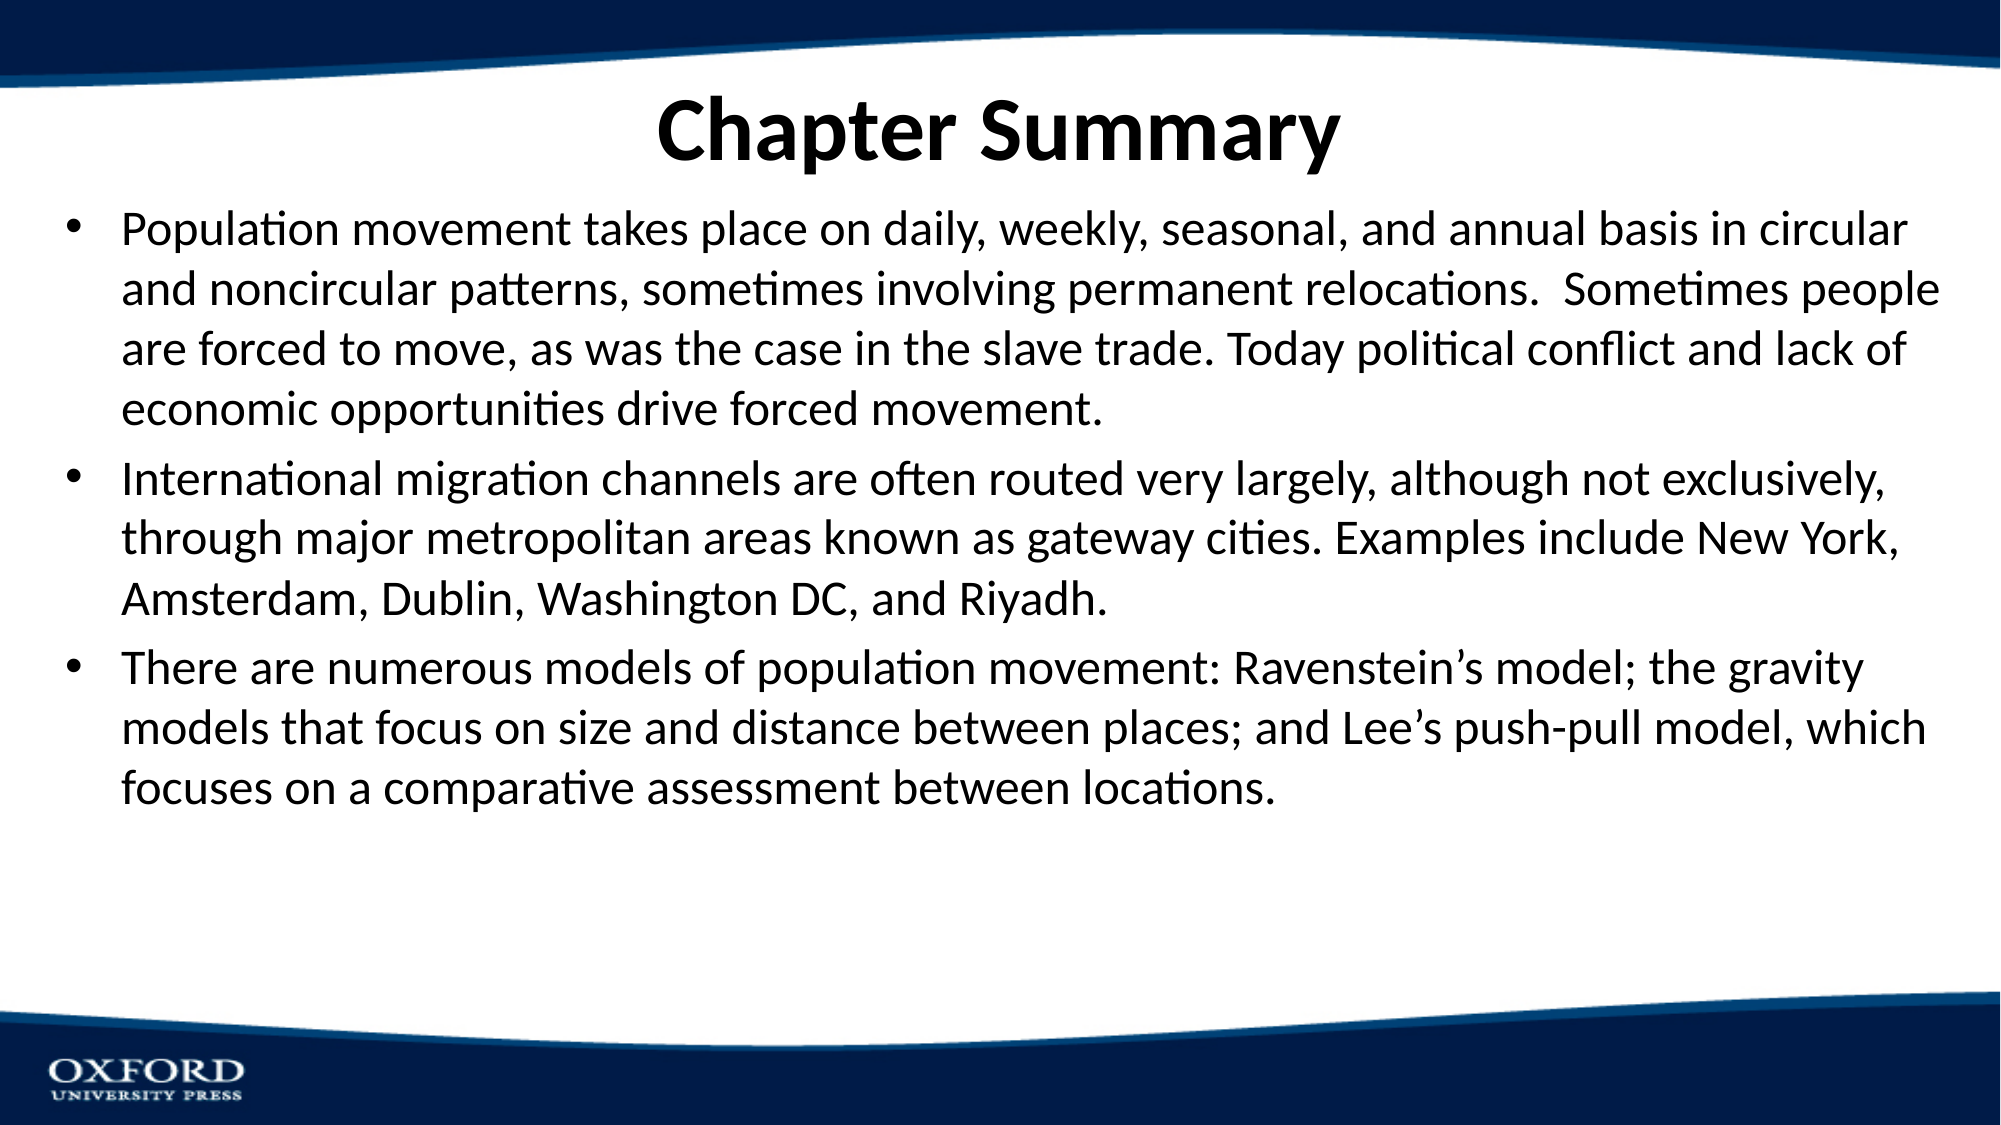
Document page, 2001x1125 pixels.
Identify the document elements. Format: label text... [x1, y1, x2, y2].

title Chapter Summary [50, 59, 1950, 187]
picture [0, 0, 2001, 1125]
list Population movement takes place on daily, weekly, seasonal, and annual basis in circular and noncircular patterns, sometimes involving permanent relocations. Sometimes people are forced to move, as was the case in the slave trade. Today political conflict and lack of economic opportunities drive forced movement. International migration channels are often routed very largely, although not exclusively, through major metropolitan areas known as gateway cities. Examples include New York, Amsterdam, Dublin, Washington DC, and Riyadh. There are numerous models of population movement: Ravenstein’s model; the gravity models that focus on size and distance between places; and Lee’s push-pull model, which focuses on a comparative assessment between locations. [50, 187, 1950, 1013]
